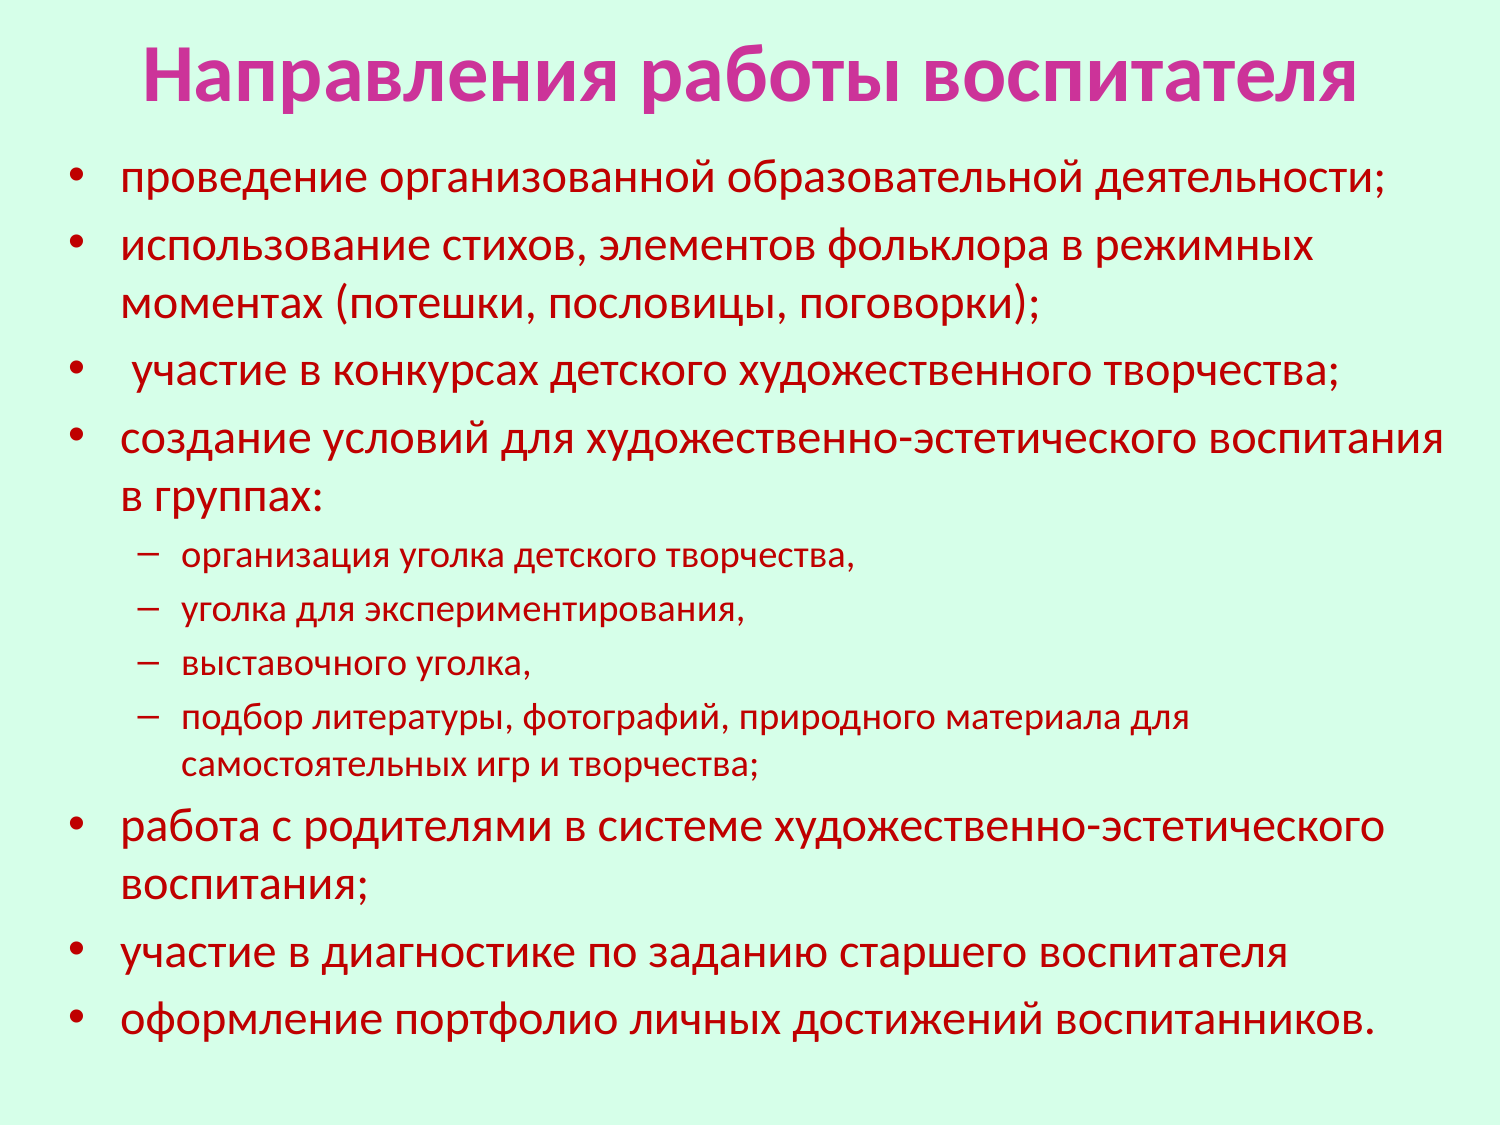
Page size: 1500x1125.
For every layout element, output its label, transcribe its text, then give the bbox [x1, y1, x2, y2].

list проведение организованной образовательной деятельности; использование стихов, элементов фольклора в режимных моментах (потешки, пословицы, поговорки); участие в конкурсах детского художественного творчества; создание условий для художественно-эстетического воспитания в группах: организация уголка детского творчества, уголка для экспериментирования, выставочного уголка, подбор литературы, фотографий, природного материала для самостоятельных игр и творчества; работа с родителями в системе художественно-эстетического воспитания; участие в диагностике по заданию старшего воспитателя оформление портфолио личных достижений воспитанников. [53, 137, 1471, 1083]
title Направления работы воспитателя [76, 0, 1427, 137]
